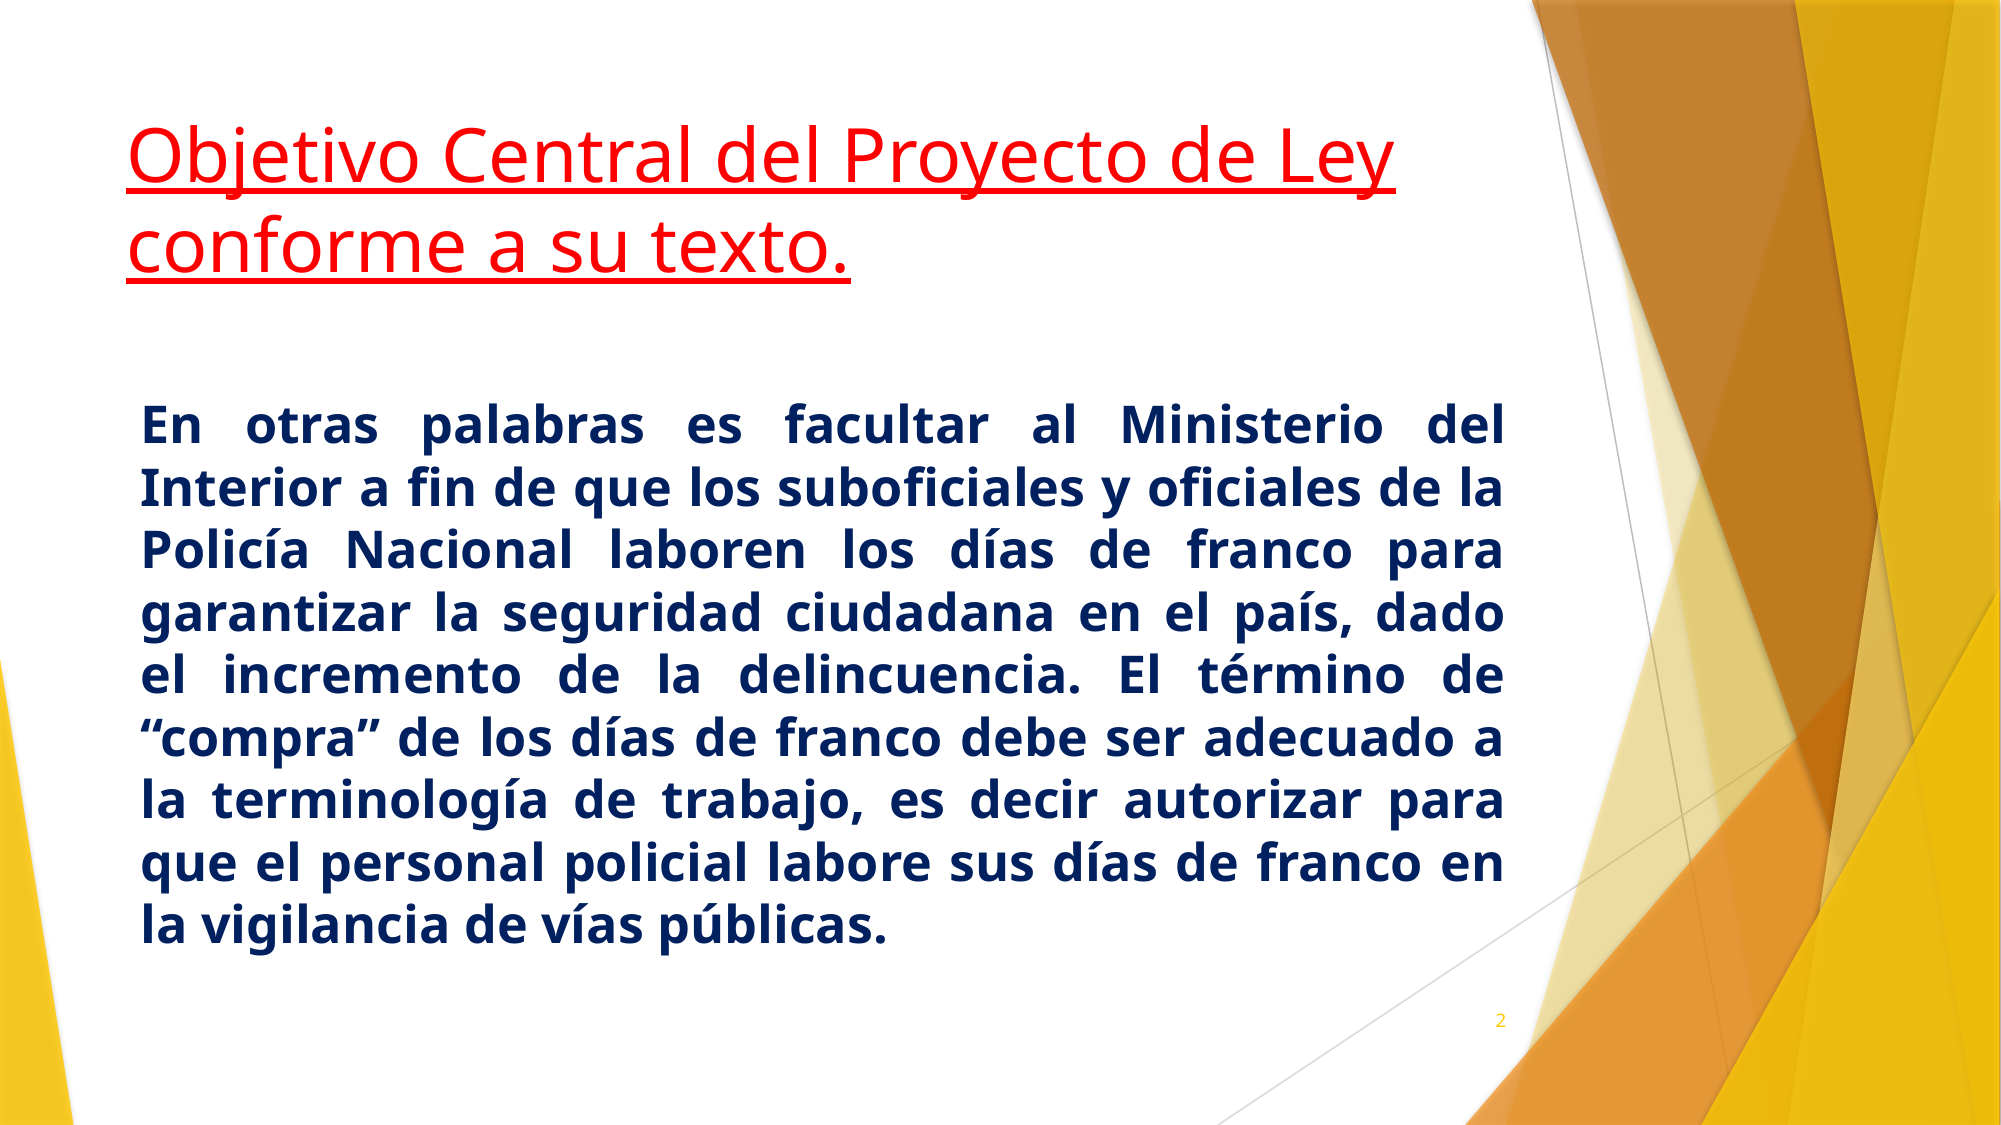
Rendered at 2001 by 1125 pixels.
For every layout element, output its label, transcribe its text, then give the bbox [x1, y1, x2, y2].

list En otras palabras es facultar al Ministerio del Interior a fin de que los suboficiales y oficiales de la Policía Nacional laboren los días de franco para garantizar la seguridad ciudadana en el país, dado el incremento de la delincuencia. El término de “compra” de los días de franco debe ser adecuado a la terminología de trabajo, es decir autorizar para que el personal policial labore sus días de franco en la vigilancia de vías públicas. [125, 384, 1522, 939]
title Objetivo Central del Proyecto de Ley conforme a su texto. [111, 99, 1522, 317]
slide_number 2 [1409, 991, 1522, 1051]
